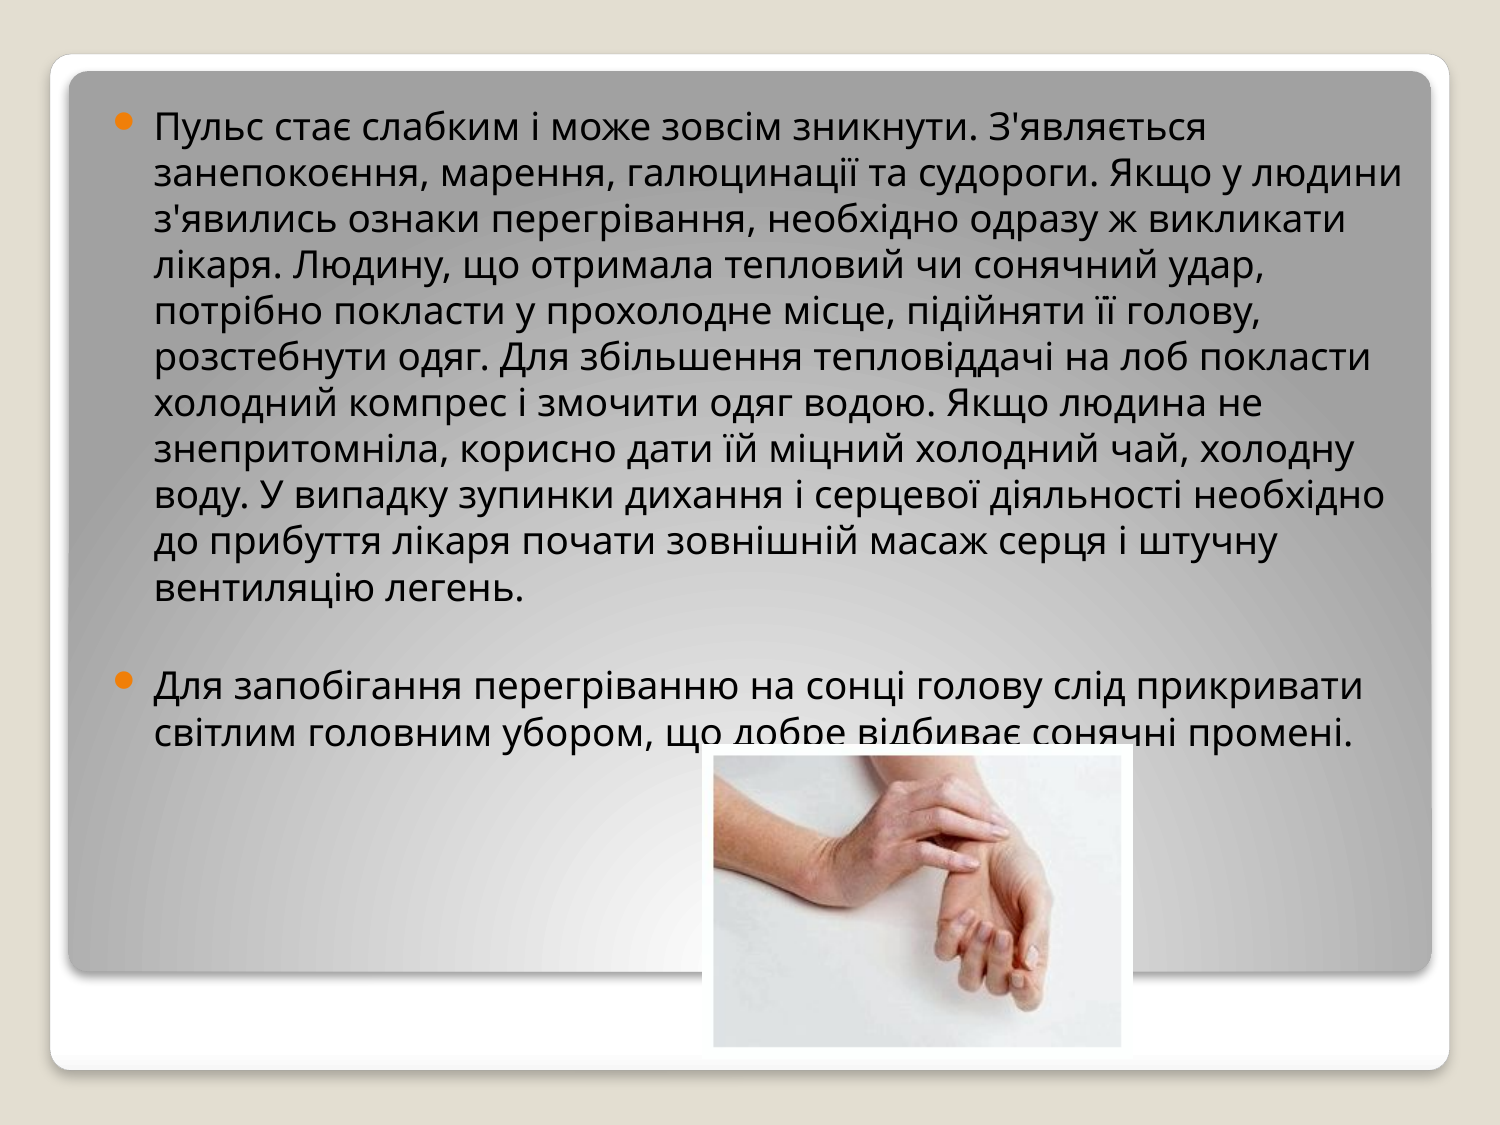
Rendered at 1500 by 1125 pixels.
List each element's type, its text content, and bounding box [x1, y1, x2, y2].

picture [702, 744, 1134, 1059]
title [1140, 817, 1425, 990]
title [82, 817, 695, 990]
list Пульс стає слабким і може зовсім зникнути. З'являється занепокоєння, марення, галюцинації та судороги. Якщо у людини з'явились ознаки перегрівання, необхідно одразу ж викликати лікаря. Людину, що отримала тепловий чи сонячний удар, потрібно покласти у прохолодне місце, підійняти її голову, розстебнути одяг. Для збільшення тепловіддачі на лоб покласти холодний компрес і змочити одяг водою. Якщо людина не знепритомніла, корисно дати їй міцний холодний чай, холодну воду. У випадку зупинки дихання і серцевої діяльності необхідно до прибуття лікаря почати зовнішній масаж серця і штучну вентиляцію легень. Для запобігання перегріванню на сонці голову слід прикривати світлим головним убором, що добре відбиває сонячні промені. [82, 86, 1425, 774]
